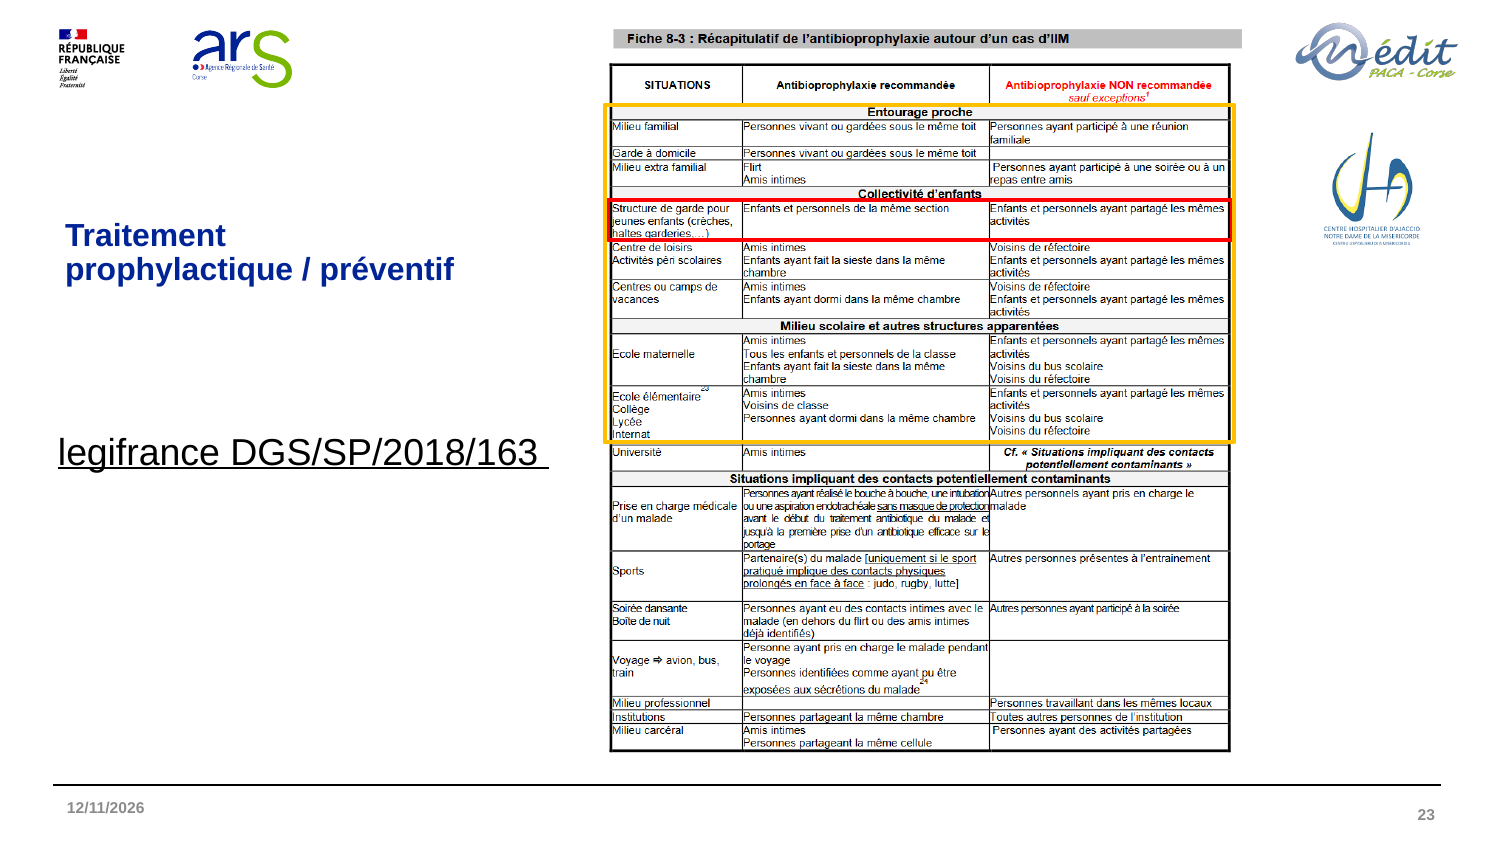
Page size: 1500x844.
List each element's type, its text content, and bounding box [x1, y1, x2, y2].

picture [47, 17, 136, 107]
slide_number 23 [1213, 784, 1436, 844]
picture [1293, 19, 1461, 86]
picture [597, 19, 1253, 758]
text_box legifrance DGS/SP/2018/163 [43, 420, 592, 481]
title Traitement prophylactique / préventif [48, 209, 474, 298]
picture [1305, 126, 1435, 256]
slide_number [51, 784, 390, 830]
picture [192, 30, 292, 88]
